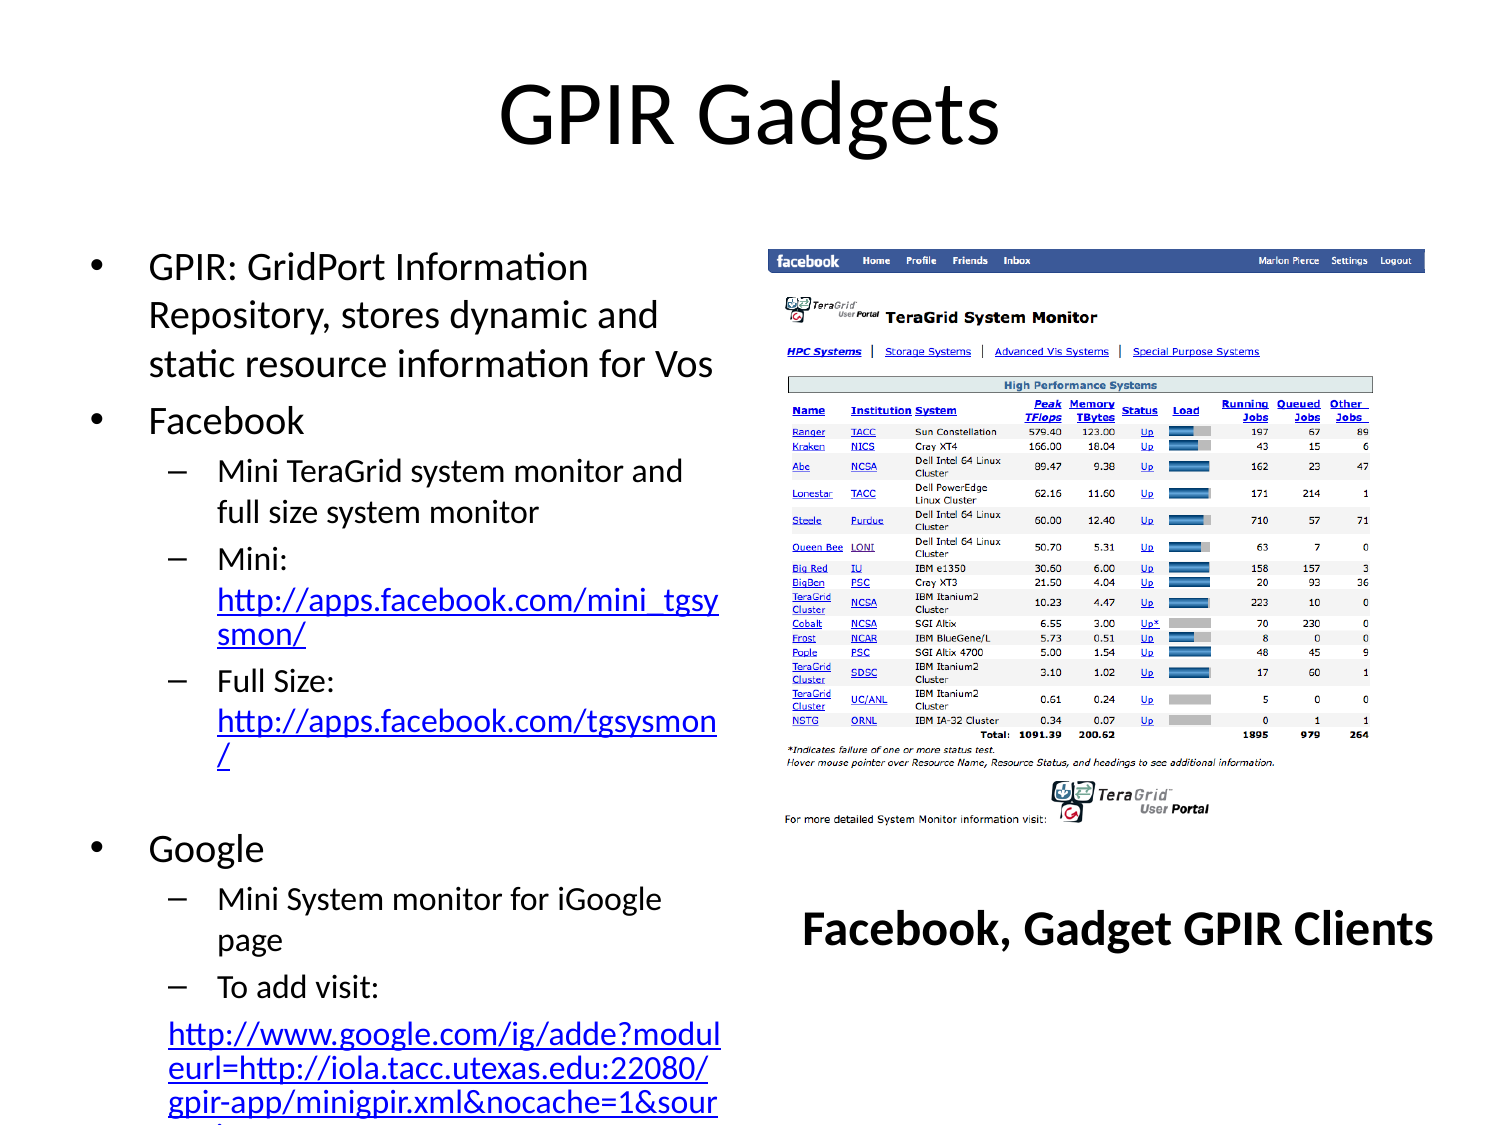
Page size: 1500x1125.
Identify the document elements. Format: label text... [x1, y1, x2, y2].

list Facebook, Gadget GPIR Clients [787, 857, 1451, 963]
title GPIR Gadgets [75, 45, 1425, 233]
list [761, 226, 1426, 876]
list GPIR: GridPort Information Repository, stores dynamic and static resource information for Vos Facebook Mini TeraGrid system monitor and full size system monitor Mini: http://apps.facebook.com/mini_tgsysmon/ Full Size: http://apps.facebook.com/tgsysmon/ Google Mini System monitor for iGoogle page To add visit: http://www.google.com/ig/adde?moduleurl=http://iola.tacc.utexas.edu:22080/gpir-app/minigpir.xml&nocache=1&source=imag [75, 232, 738, 1030]
